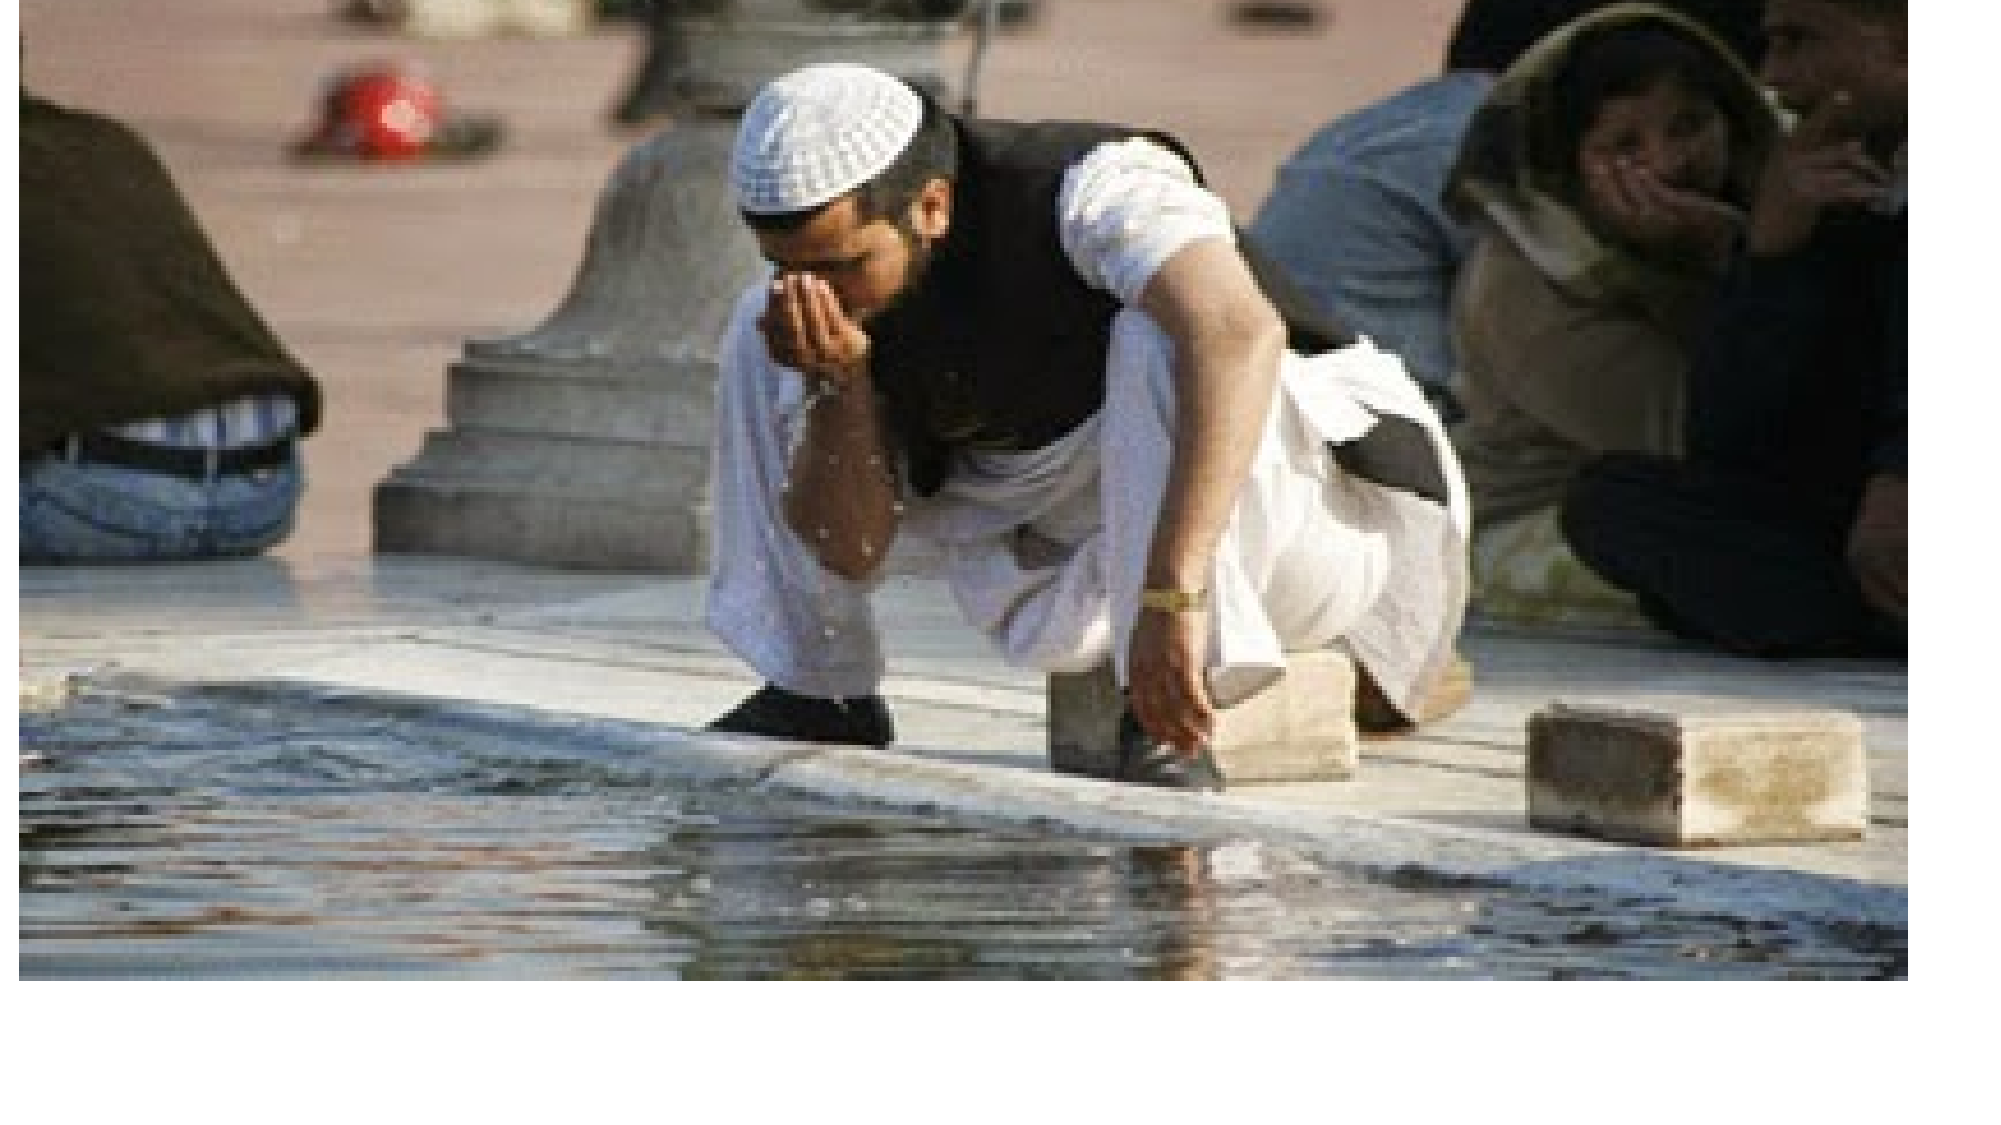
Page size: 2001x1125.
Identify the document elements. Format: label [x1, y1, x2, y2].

picture [19, 0, 1908, 981]
